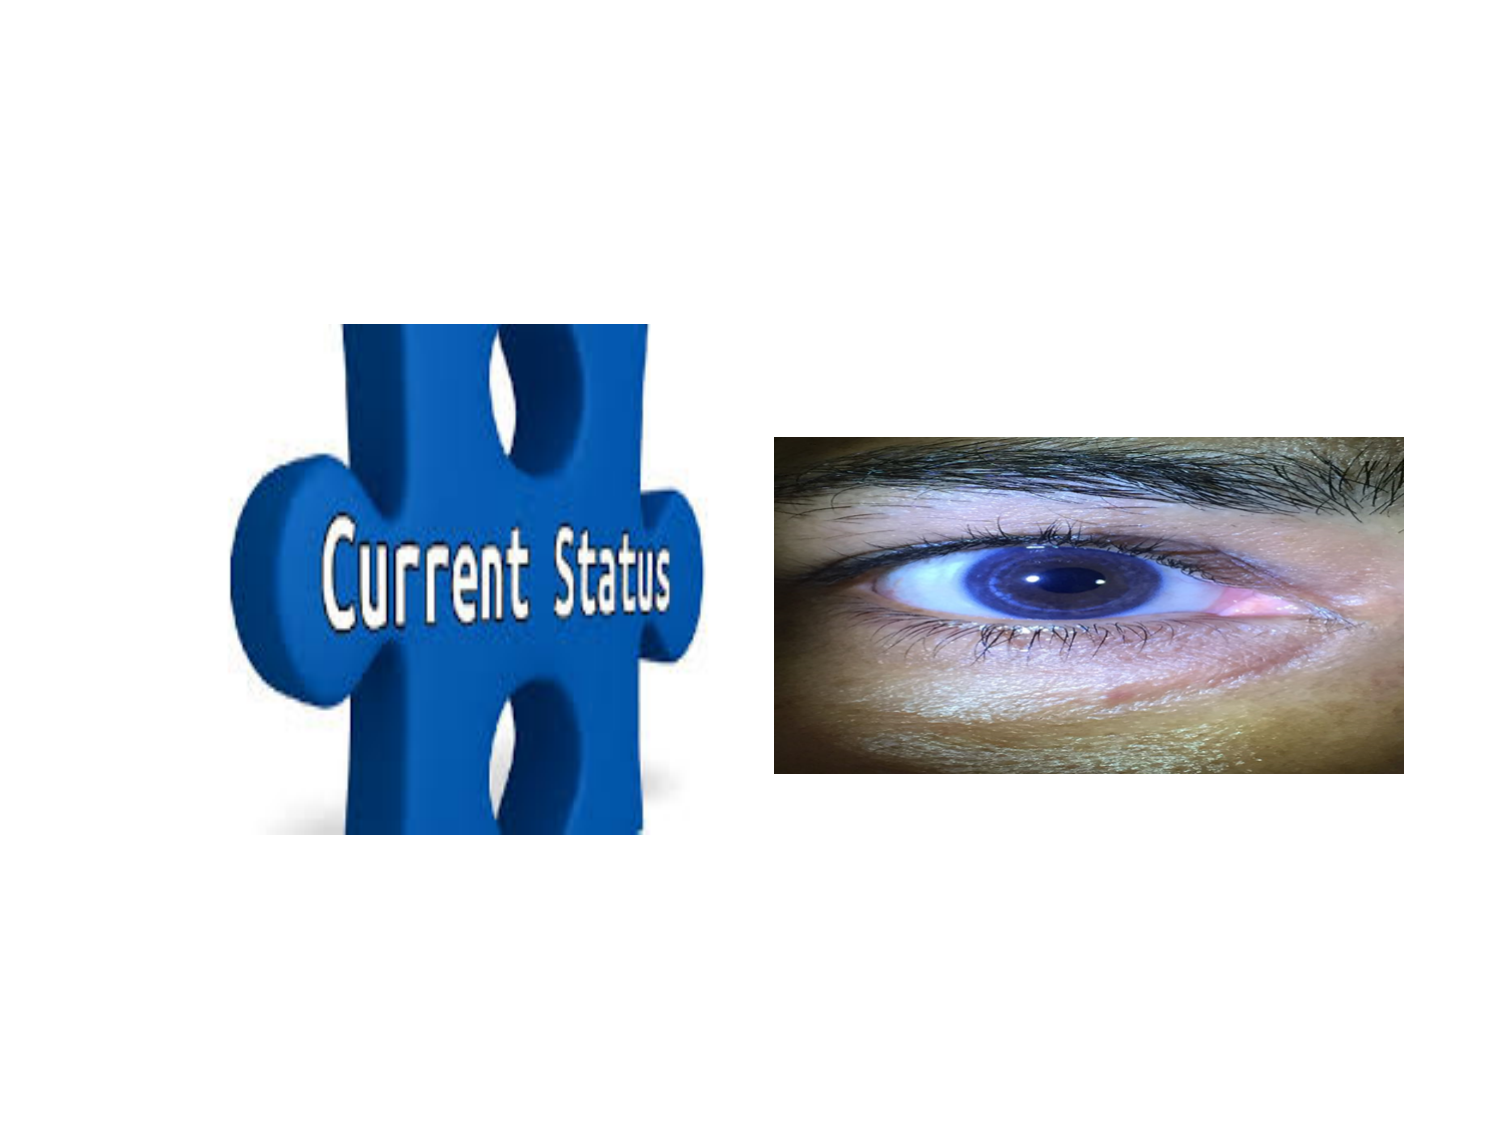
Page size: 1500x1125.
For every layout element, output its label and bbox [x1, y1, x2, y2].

picture [37, 324, 1404, 835]
